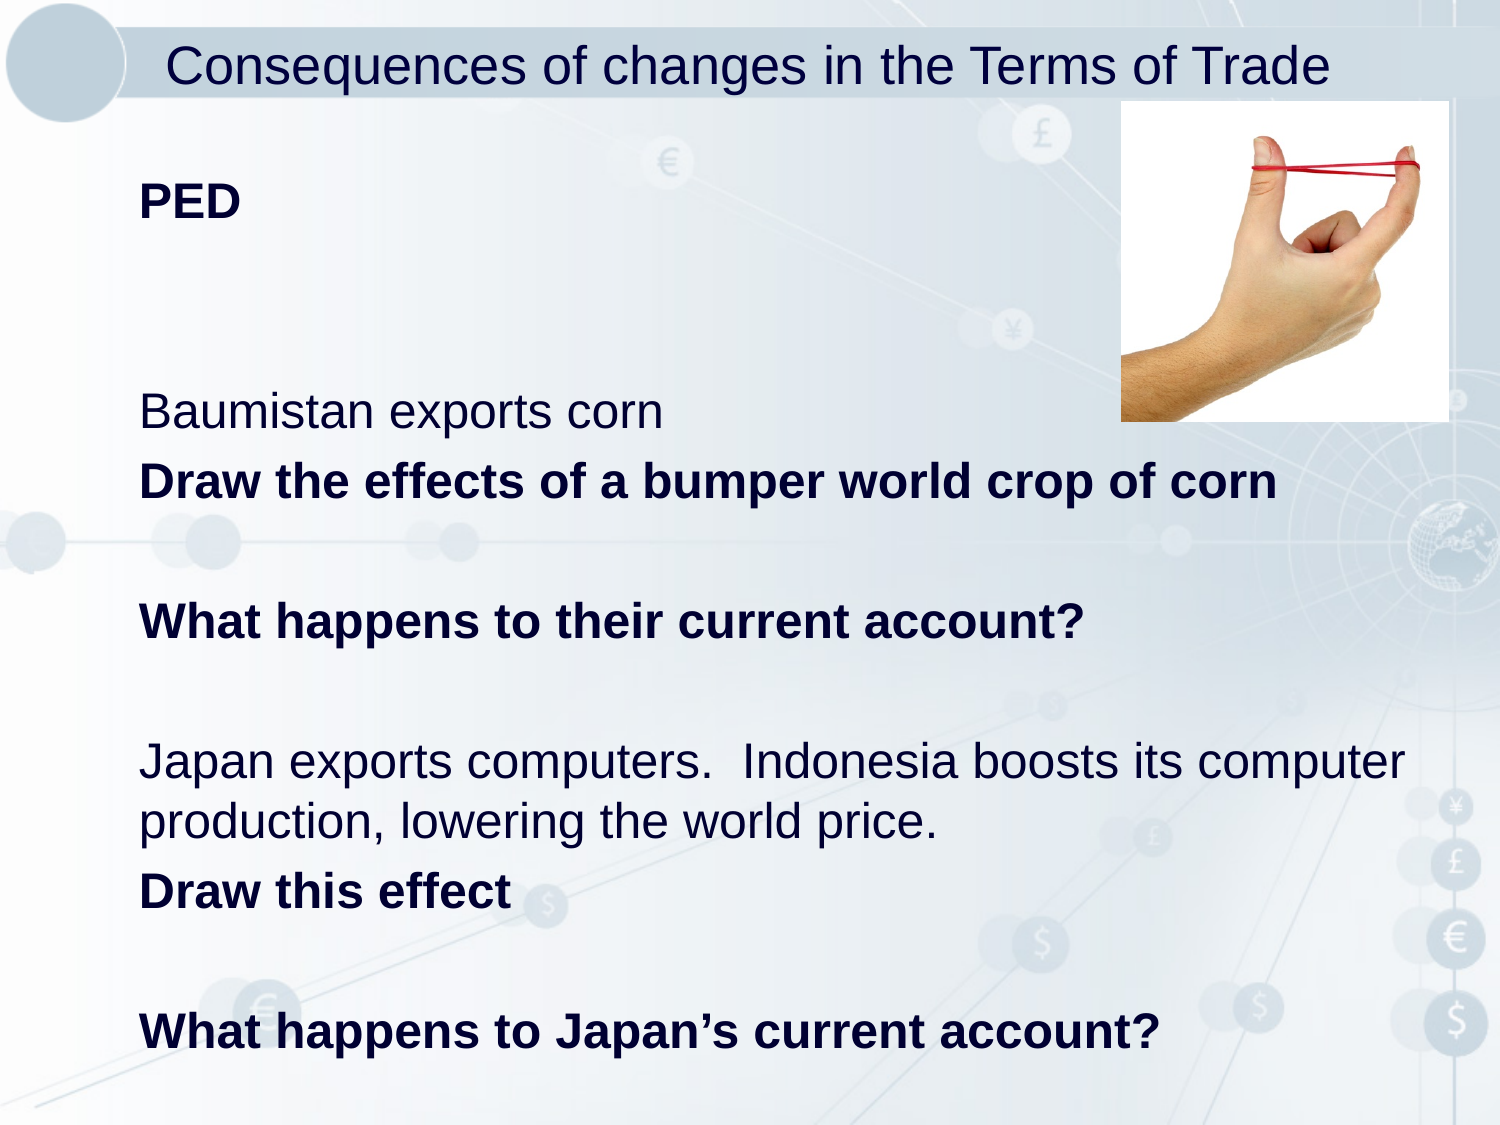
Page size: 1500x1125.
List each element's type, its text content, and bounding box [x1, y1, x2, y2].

title Consequences of changes in the Terms of Trade [149, 24, 1500, 103]
picture [0, 0, 1500, 1125]
list PED Baumistan exports corn Draw the effects of a bumper world crop of corn What happens to their current account? Japan exports computers. Indonesia boosts its computer production, lowering the world price. Draw this effect What happens to Japan’s current account? [123, 160, 1449, 904]
